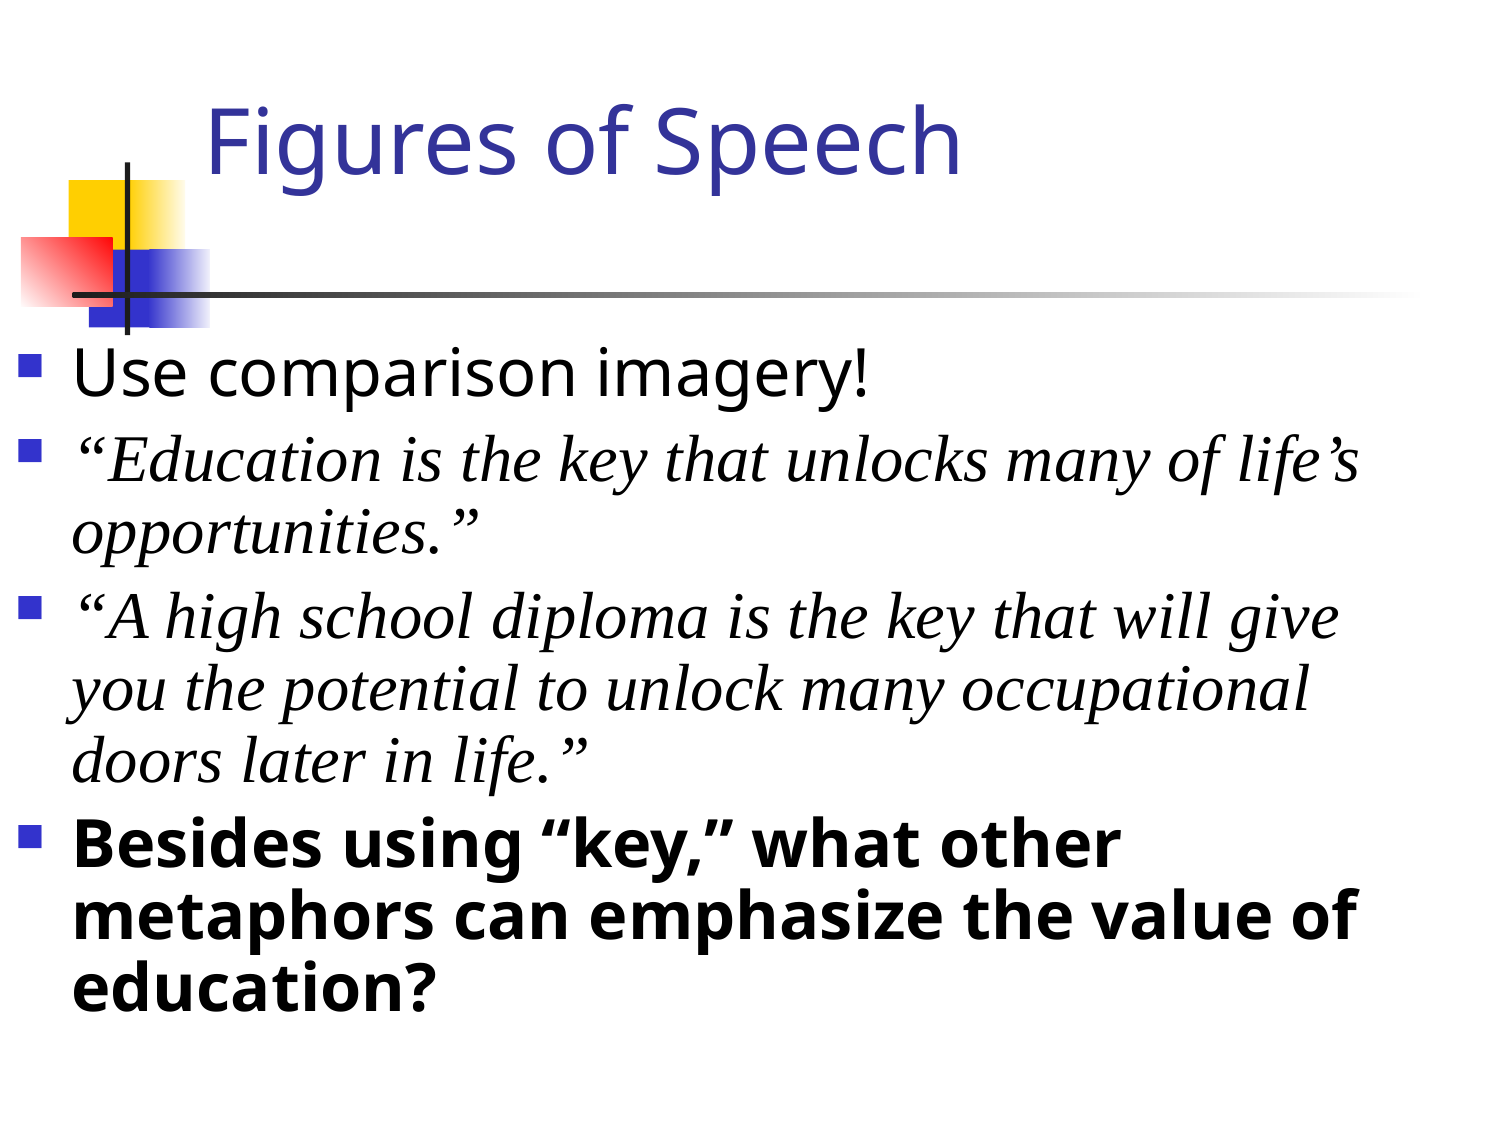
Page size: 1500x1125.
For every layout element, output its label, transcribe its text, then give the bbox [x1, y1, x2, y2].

title Figures of Speech [188, 34, 1468, 201]
list Use comparison imagery! “Education is the key that unlocks many of life’s opportunities.” “A high school diploma is the key that will give you the potential to unlock many occupational doors later in life.” Besides using “key,” what other metaphors can emphasize the value of education? [0, 330, 1470, 1007]
